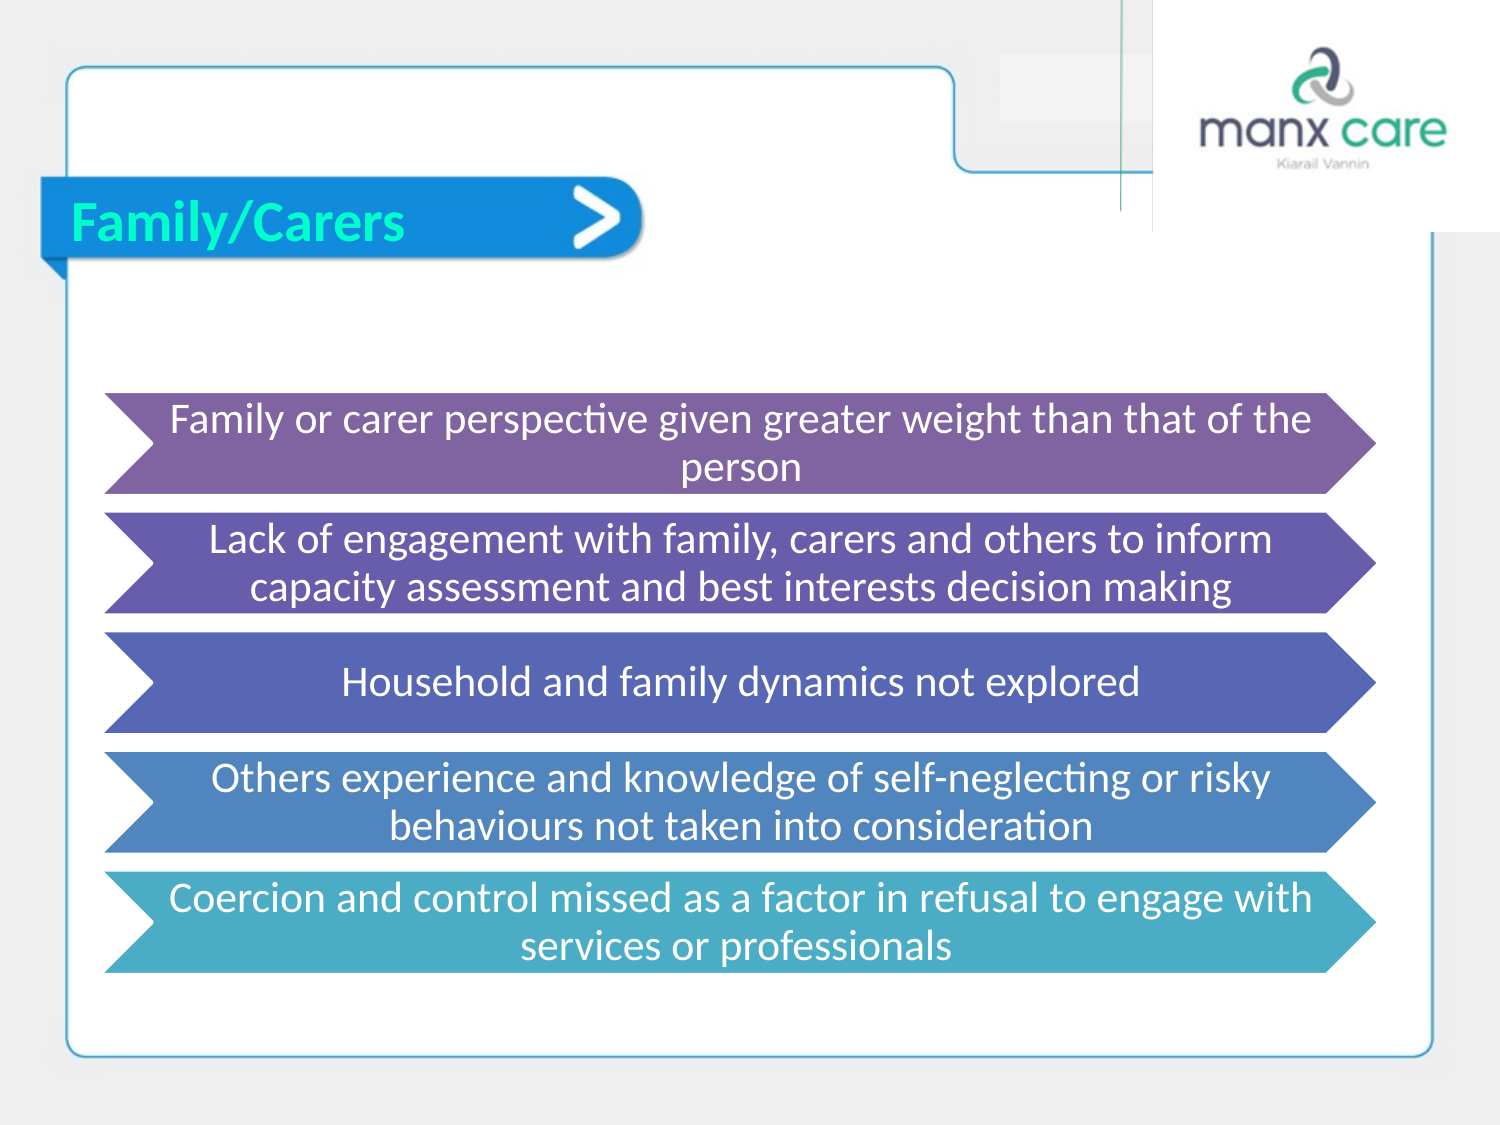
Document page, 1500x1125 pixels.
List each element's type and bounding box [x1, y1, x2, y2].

text_box [0, 0, 1500, 1125]
picture [1119, 0, 1500, 232]
text_box [98, 340, 1380, 1026]
